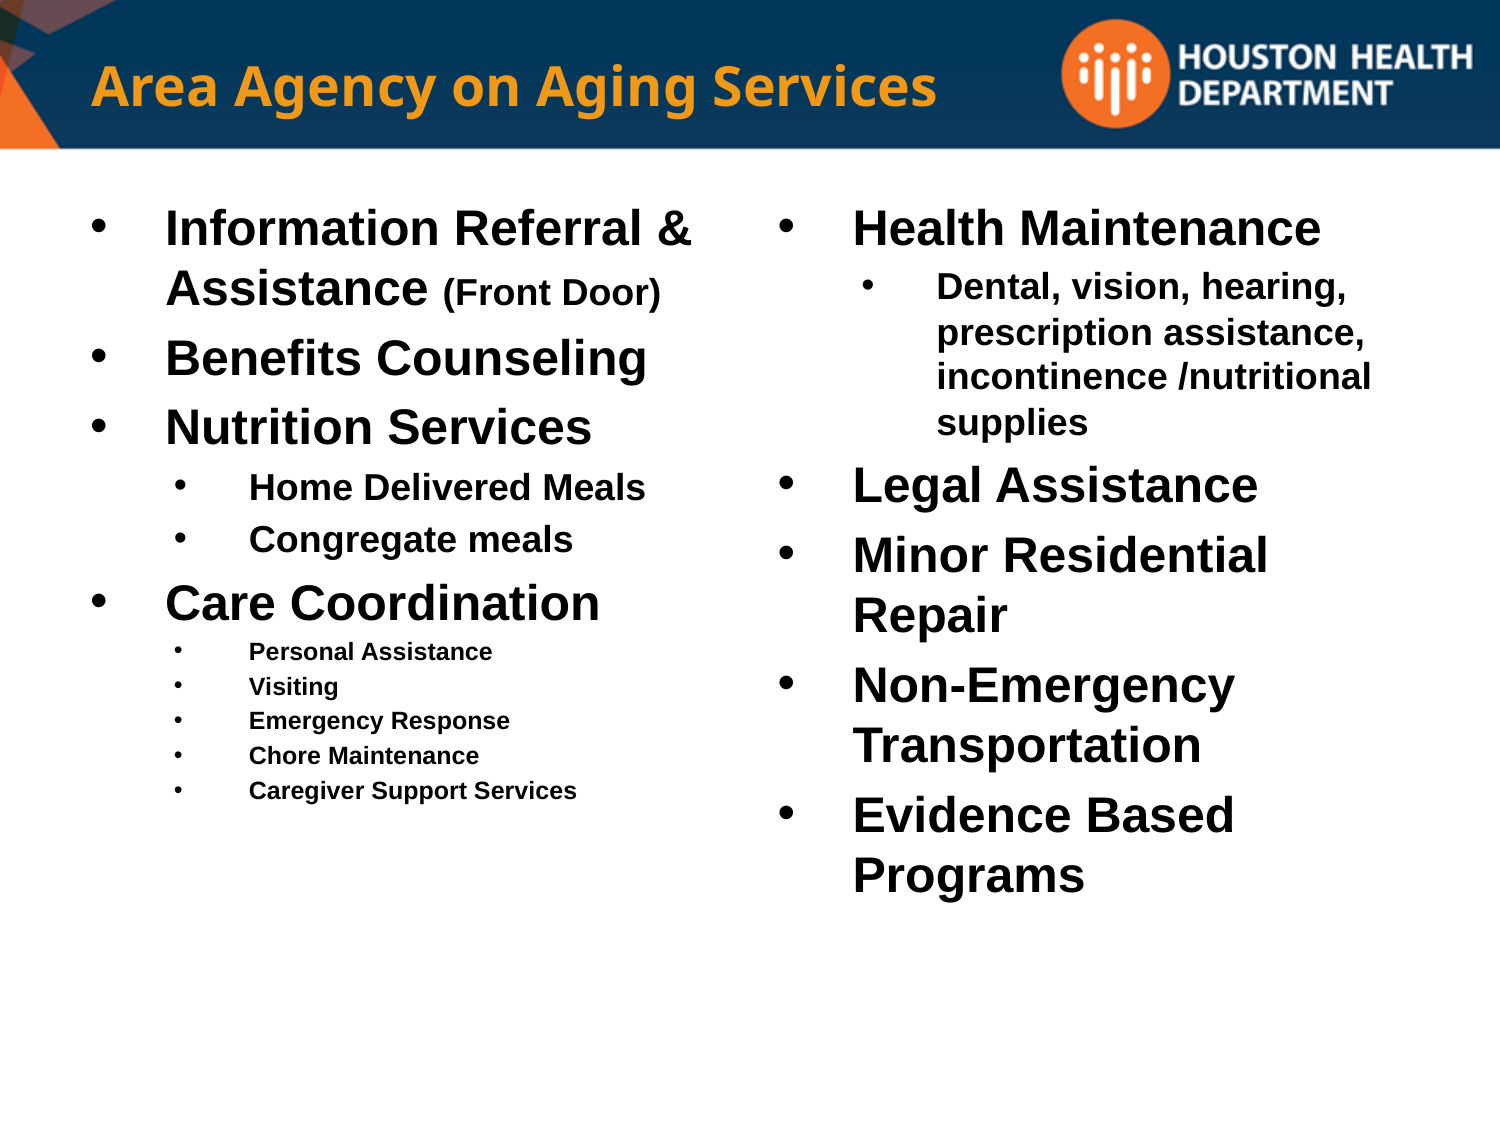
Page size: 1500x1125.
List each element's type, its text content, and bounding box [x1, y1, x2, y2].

picture [0, 0, 1500, 1125]
title Area Agency on Aging Services [74, 18, 1038, 150]
list Health Maintenance Dental, vision, hearing, prescription assistance, incontinence /nutritional supplies Legal Assistance Minor Residential Repair Non-Emergency Transportation Evidence Based Programs [762, 187, 1438, 1013]
list Information Referral & Assistance (Front Door) Benefits Counseling Nutrition Services Home Delivered Meals Congregate meals Care Coordination Personal Assistance Visiting Emergency Response Chore Maintenance Caregiver Support Services [75, 187, 750, 1013]
